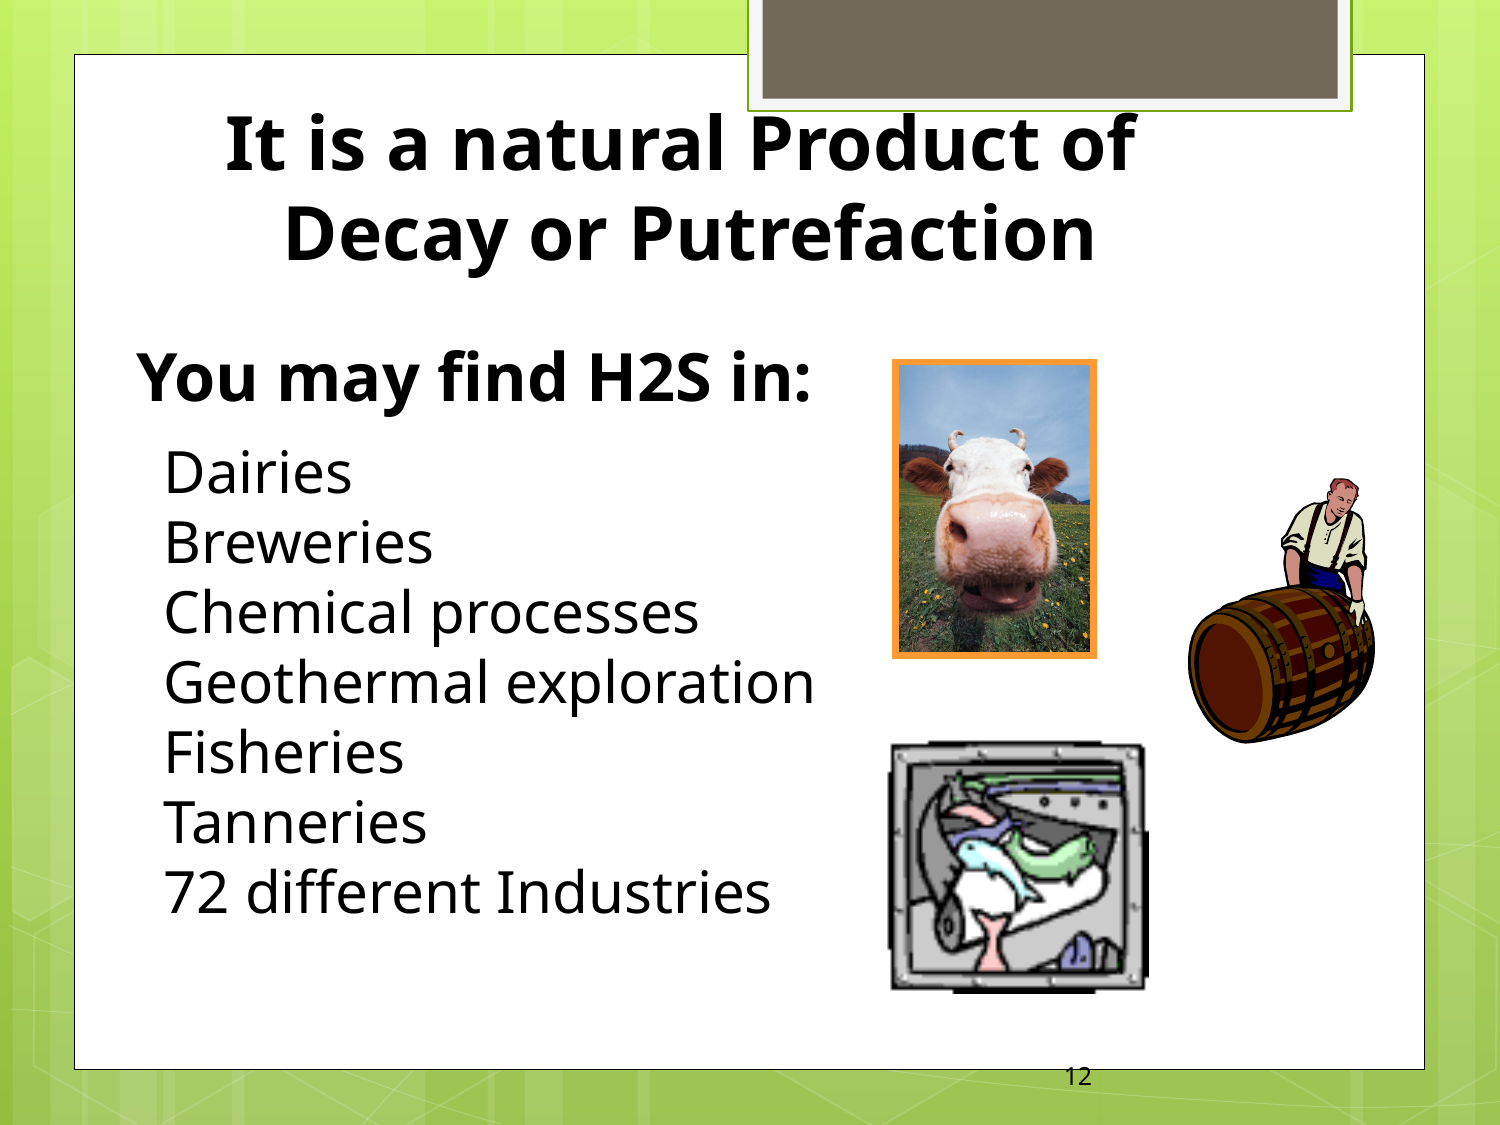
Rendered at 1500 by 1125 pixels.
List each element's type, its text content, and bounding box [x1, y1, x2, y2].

slide_number 12 [1048, 1040, 1361, 1115]
picture [1185, 477, 1376, 745]
text_box Dairies Breweries Chemical processes Geothermal exploration Fisheries Tanneries 72 different Industries [148, 427, 1301, 933]
text_box It is a natural Product of Decay or Putrefaction [210, 87, 1171, 283]
picture [898, 364, 1091, 653]
picture [885, 739, 1149, 994]
text_box You may find H2S in: [121, 327, 828, 423]
